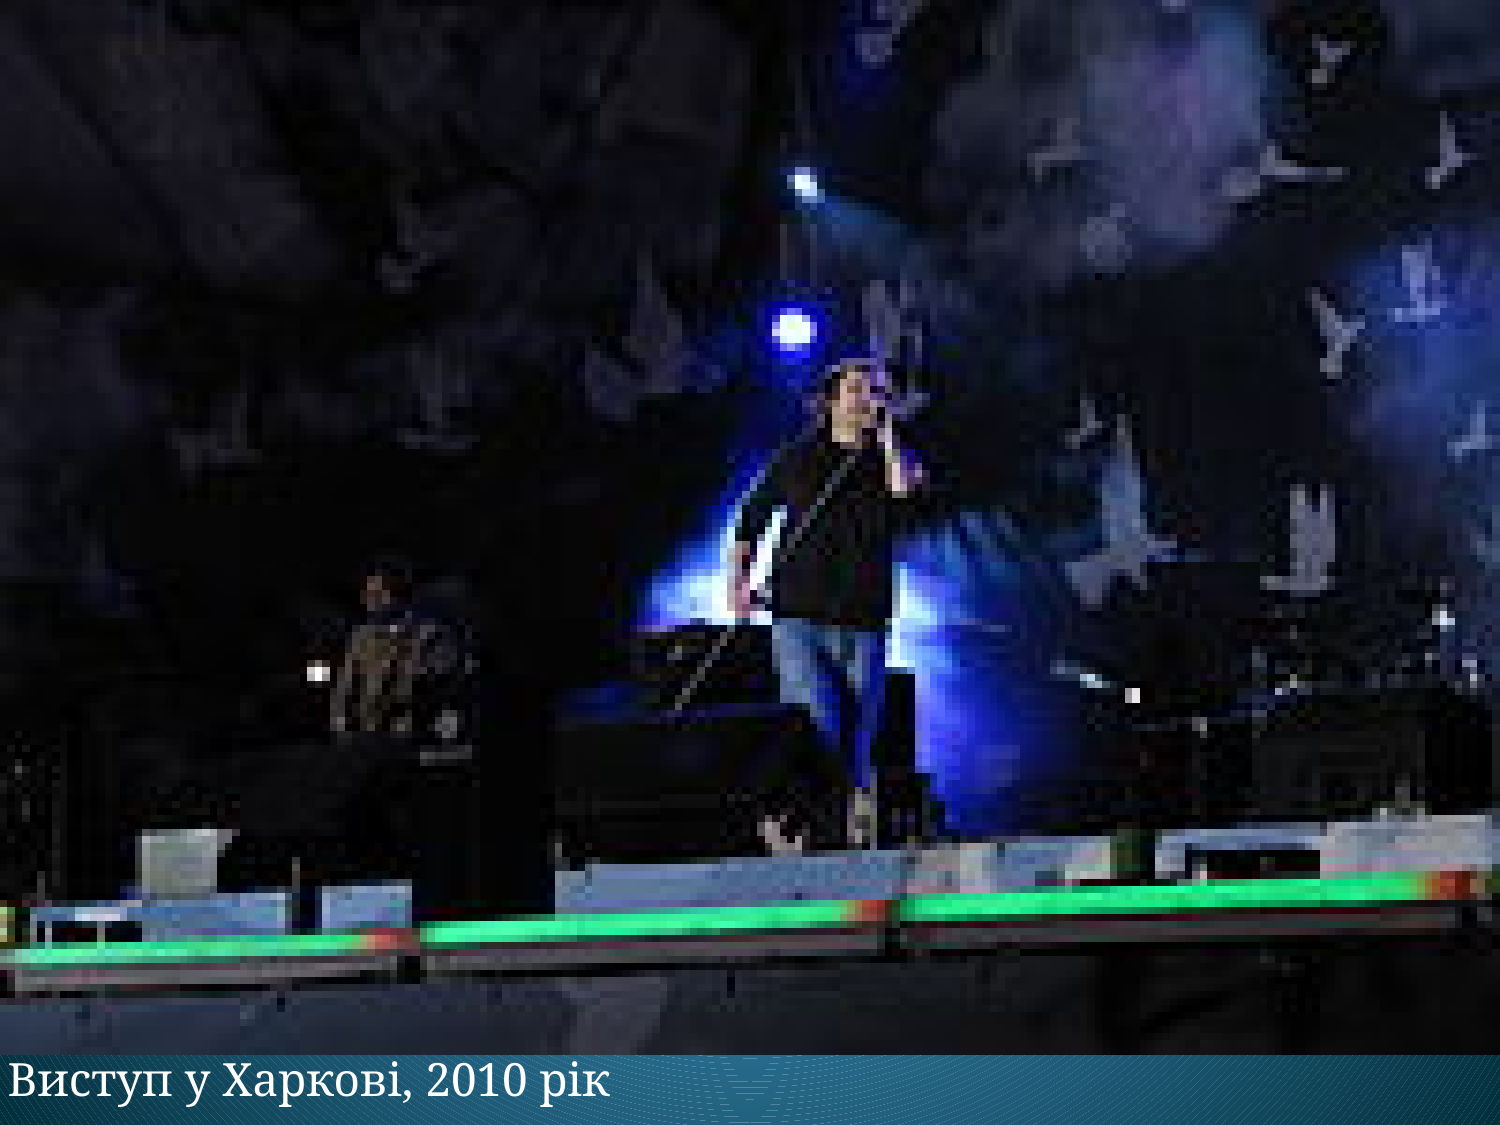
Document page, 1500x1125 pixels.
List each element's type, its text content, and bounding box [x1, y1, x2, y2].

list Виступ у Харкові, 2010 рік [0, 1069, 1500, 1125]
picture [0, 0, 1500, 1055]
